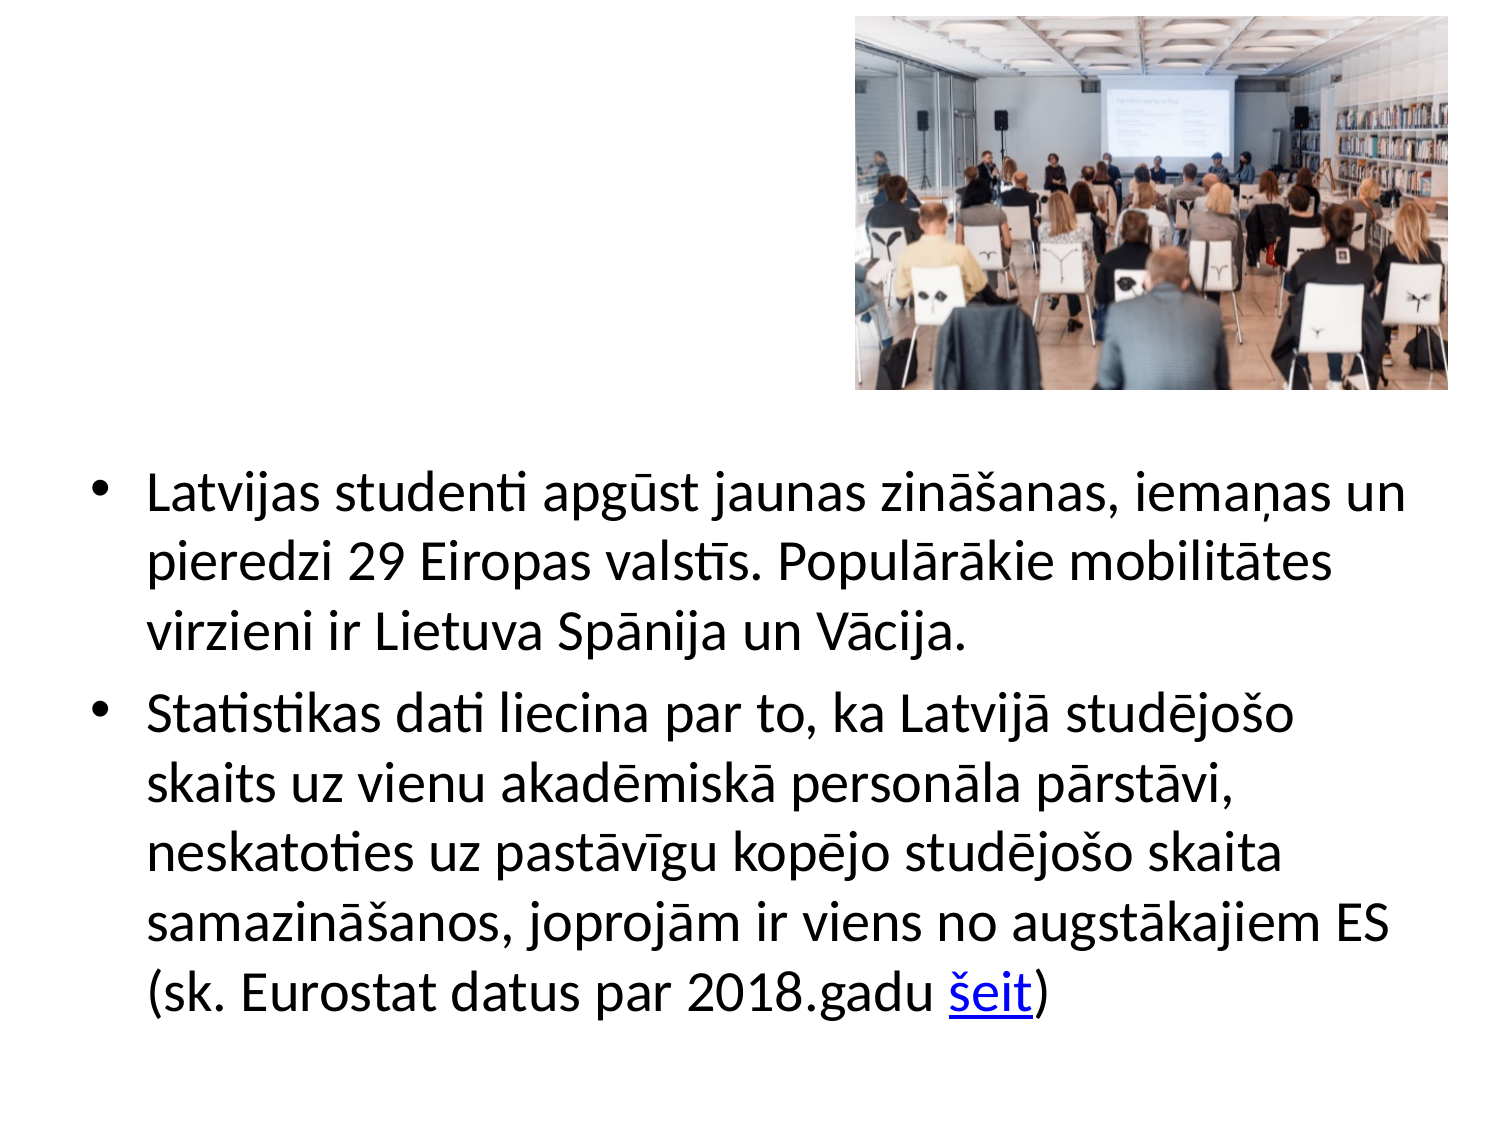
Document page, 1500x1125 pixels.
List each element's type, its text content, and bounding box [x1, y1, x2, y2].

picture [855, 16, 1448, 390]
text_box Latvijas studenti apgūst jaunas zināšanas, iemaņas un pieredzi 29 Eiropas valstīs. Populārākie mobilitātes virzieni ir Lietuva Spānija un Vācija. Statistikas dati liecina par to, ka Latvijā studējošo skaits uz vienu akadēmiskā personāla pārstāvi, neskatoties uz pastāvīgu kopējo studējošo skaita samazināšanos, joprojām ir viens no augstākajiem ES (sk. Eurostat datus par 2018.gadu šeit) [75, 445, 1425, 1078]
